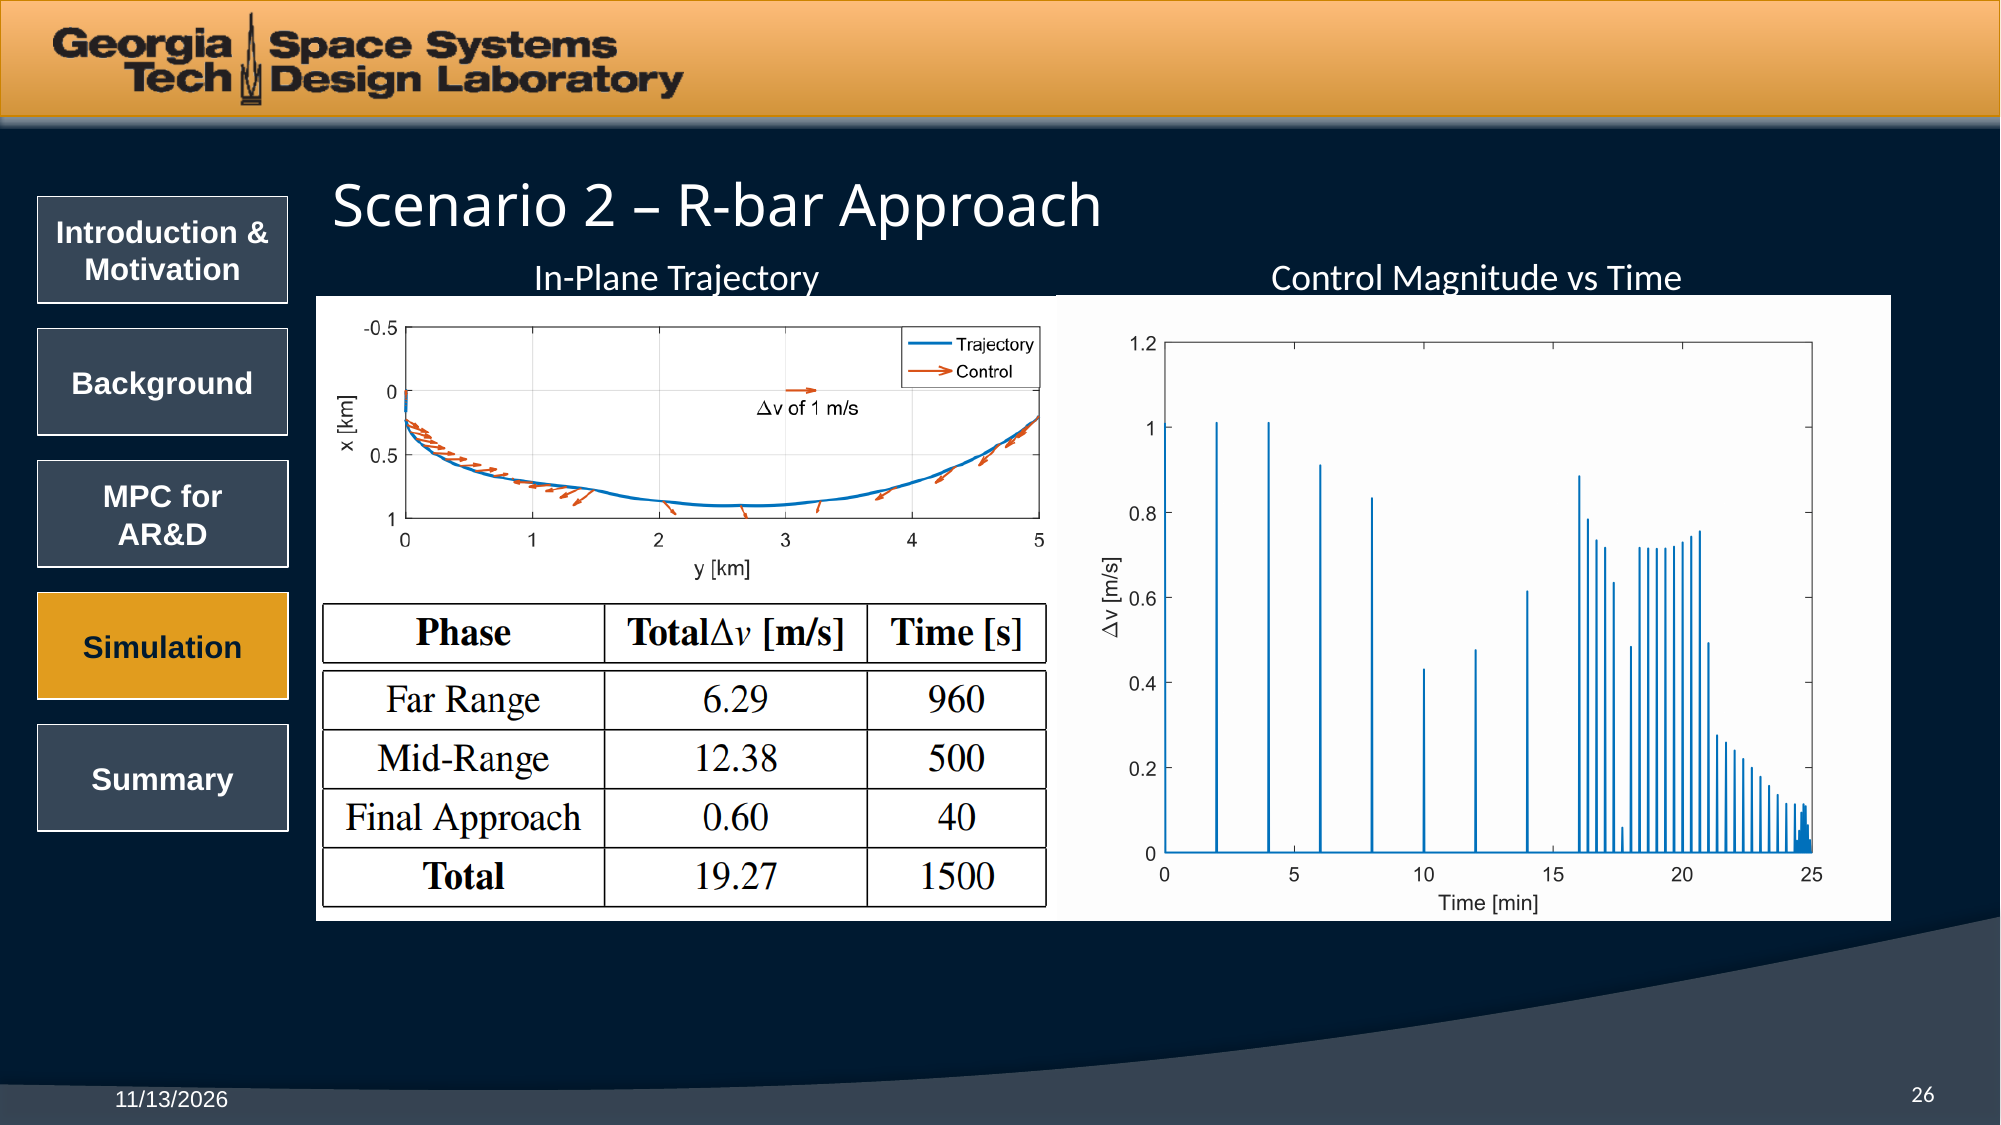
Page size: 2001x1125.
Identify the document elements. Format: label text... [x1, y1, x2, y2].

footer [500, 1073, 1493, 1114]
picture [316, 296, 1057, 584]
text_box In-Plane Trajectory [519, 245, 835, 287]
picture [1066, 295, 1891, 922]
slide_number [99, 1083, 282, 1114]
slide_number 26 [1783, 1073, 1950, 1114]
picture [53, 9, 684, 109]
title Scenario 2 – R-bar Approach [325, 109, 1964, 297]
text_box Control Magnitude vs Time [1256, 245, 1698, 287]
picture [316, 591, 1057, 922]
